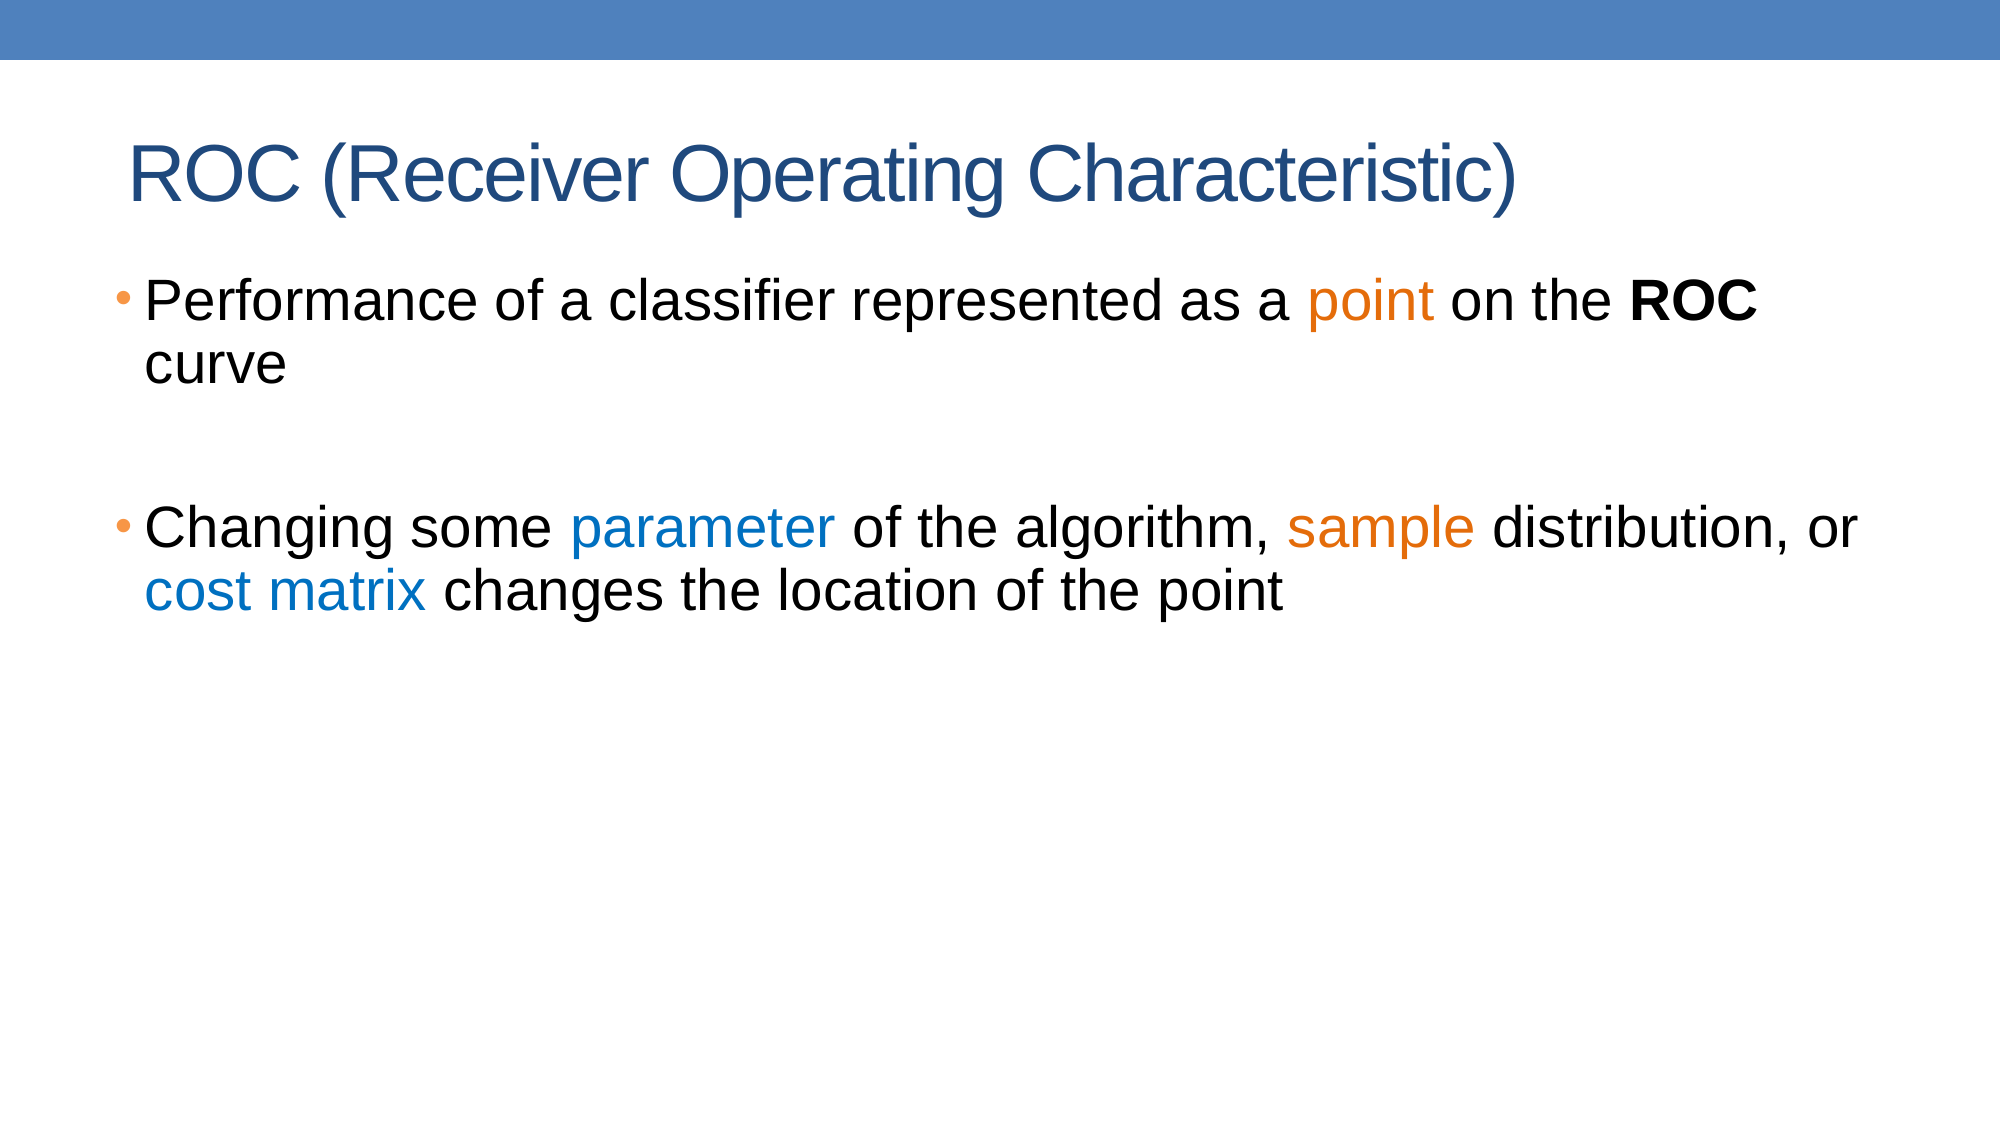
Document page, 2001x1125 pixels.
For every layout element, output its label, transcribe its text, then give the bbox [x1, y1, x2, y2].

title ROC (Receiver Operating Characteristic) [112, 99, 1550, 238]
list Performance of a classifier represented as a point on the ROC curve Changing some parameter of the algorithm, sample distribution, or cost matrix changes the location of the point [99, 262, 1900, 1063]
